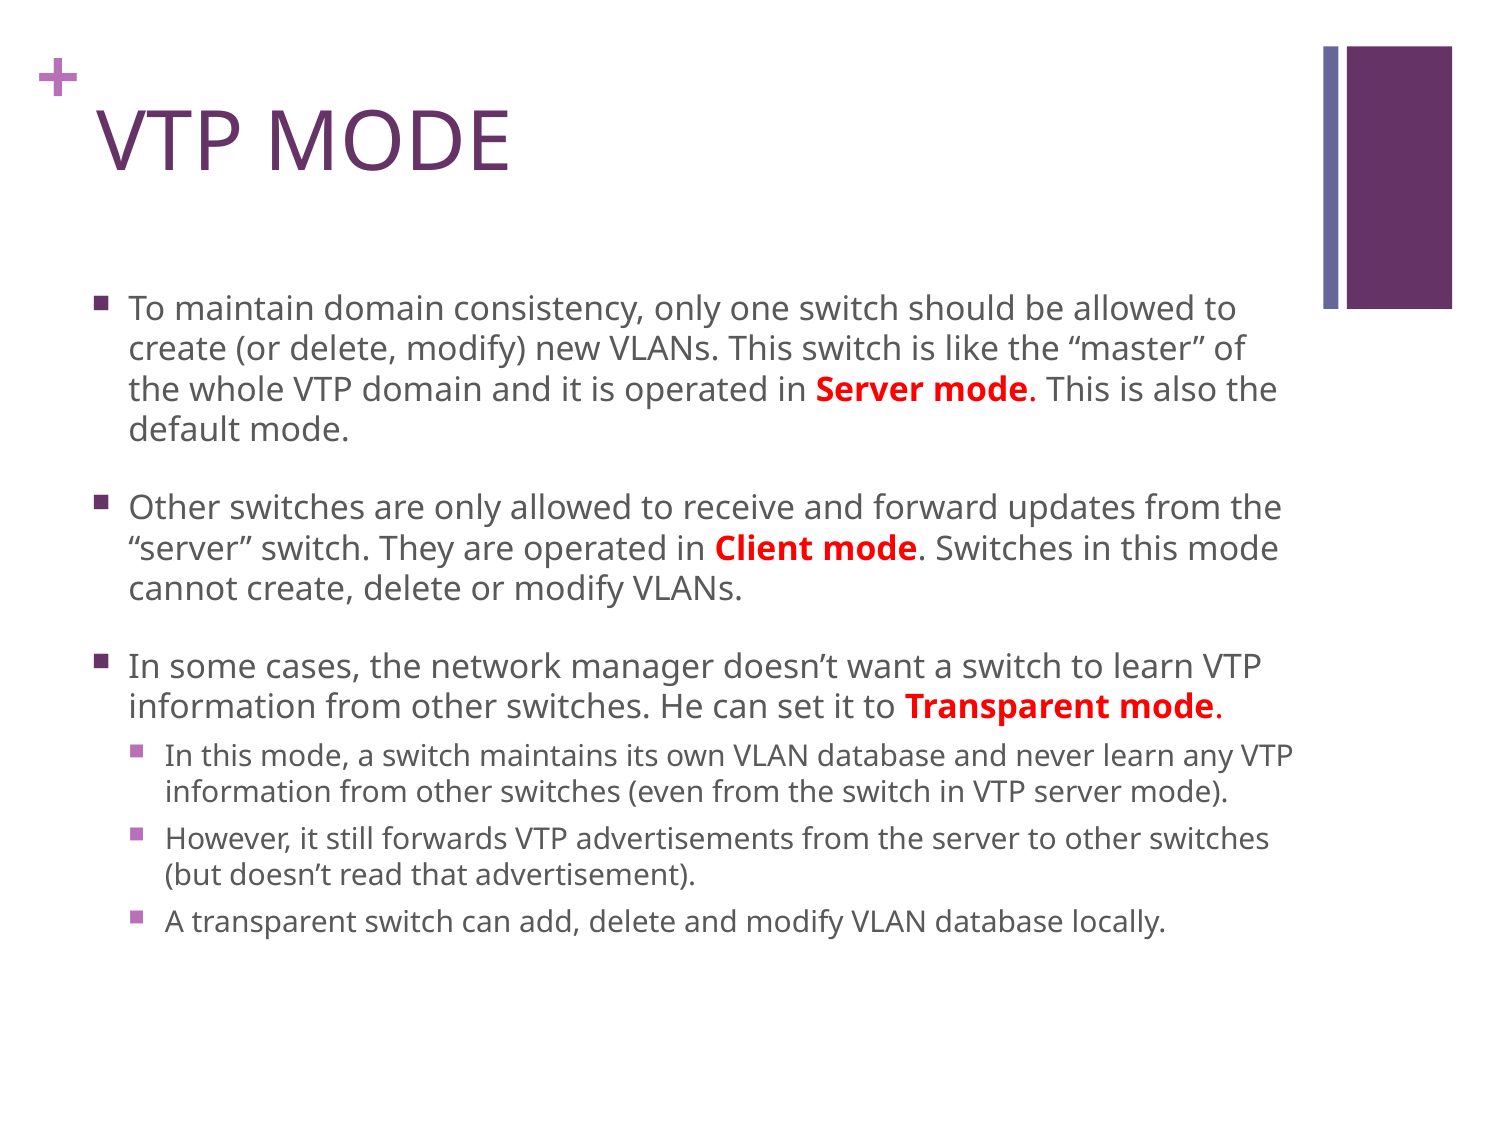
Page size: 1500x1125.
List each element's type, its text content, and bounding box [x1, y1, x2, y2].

title VTP MODE [81, 79, 1322, 263]
list To maintain domain consistency, only one switch should be allowed to create (or delete, modify) new VLANs. This switch is like the “master” of the whole VTP domain and it is operated in Server mode. This is also the default mode. Other switches are only allowed to receive and forward updates from the “server” switch. They are operated in Client mode. Switches in this mode cannot create, delete or modify VLANs. In some cases, the network manager doesn’t want a switch to learn VTP information from other switches. He can set it to Transparent mode. In this mode, a switch maintains its own VLAN database and never learn any VTP information from other switches (even from the switch in VTP server mode). However, it still forwards VTP advertisements from the server to other switches (but doesn’t read that advertisement). A transparent switch can add, delete and modify VLAN database locally. [76, 278, 1317, 959]
